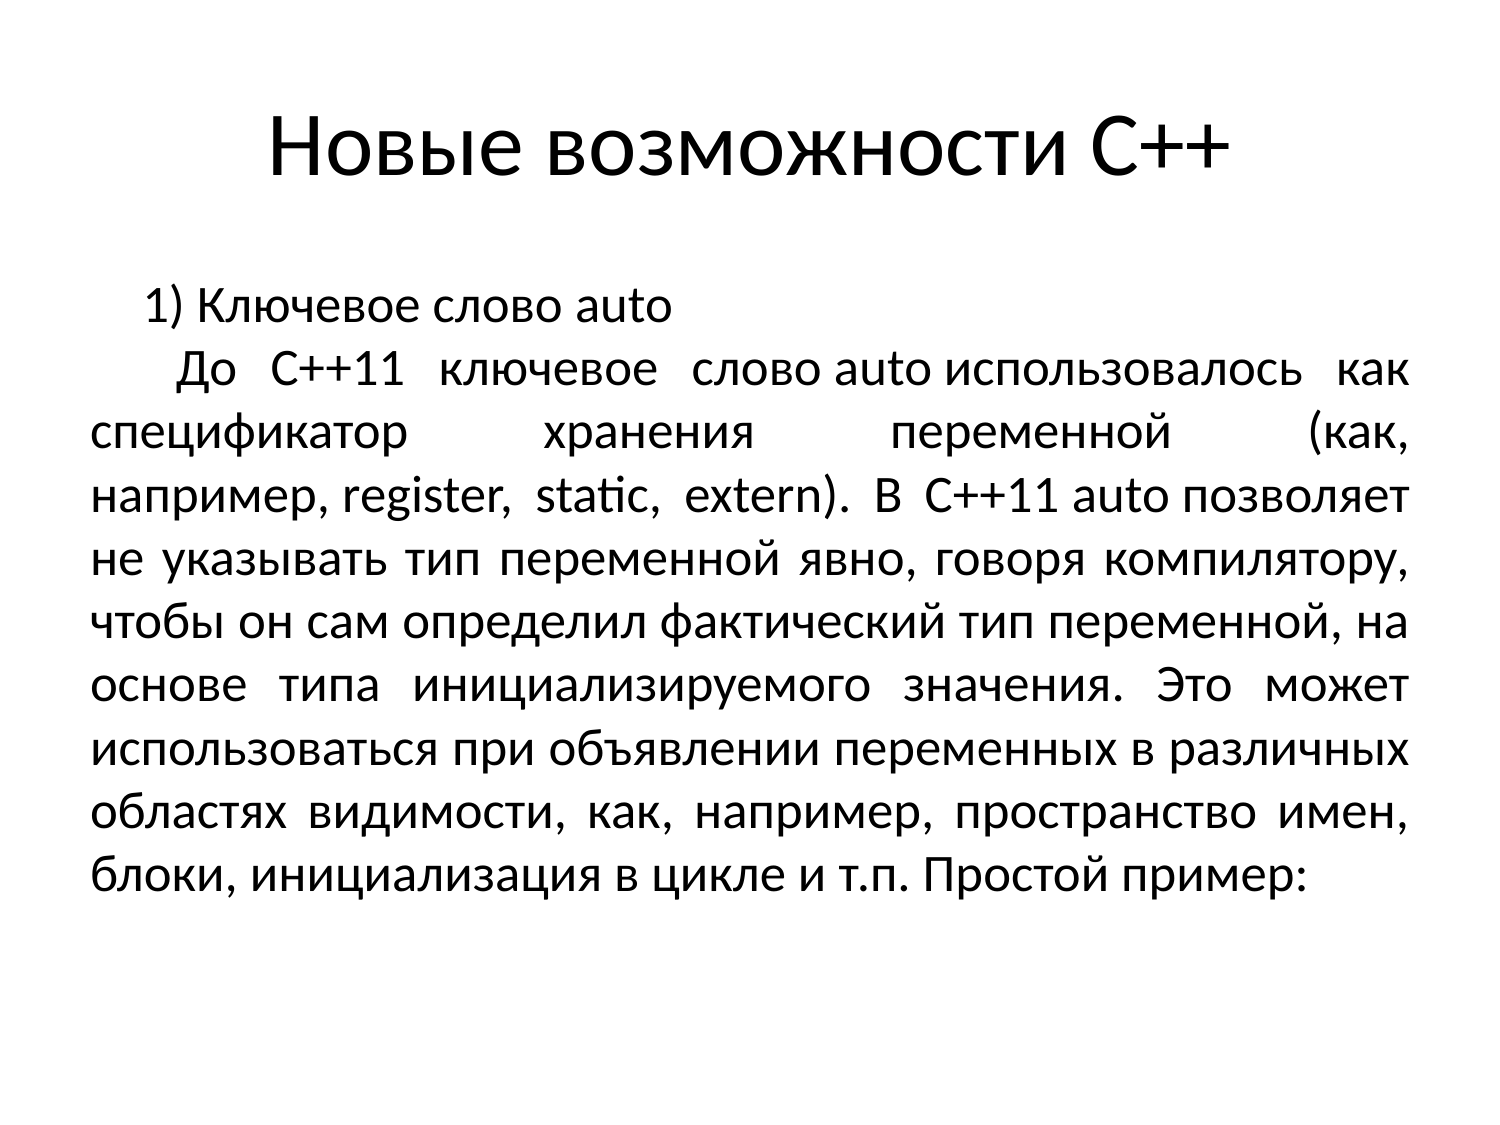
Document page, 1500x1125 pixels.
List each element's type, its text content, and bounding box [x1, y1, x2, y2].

title Новые возможности С++ [75, 45, 1425, 233]
list 1) Ключевое слово auto До С++11 ключевое слово auto использовалось как спецификатор хранения переменной (как, например, register, static, extern). В С++11 auto позволяет не указывать тип переменной явно, говоря компилятору, чтобы он сам определил фактический тип переменной, на основе типа инициализируемого значения. Это может использоваться при объявлении переменных в различных областях видимости, как, например, пространство имен, блоки, инициализация в цикле и т.п. Простой пример: [75, 262, 1425, 1005]
